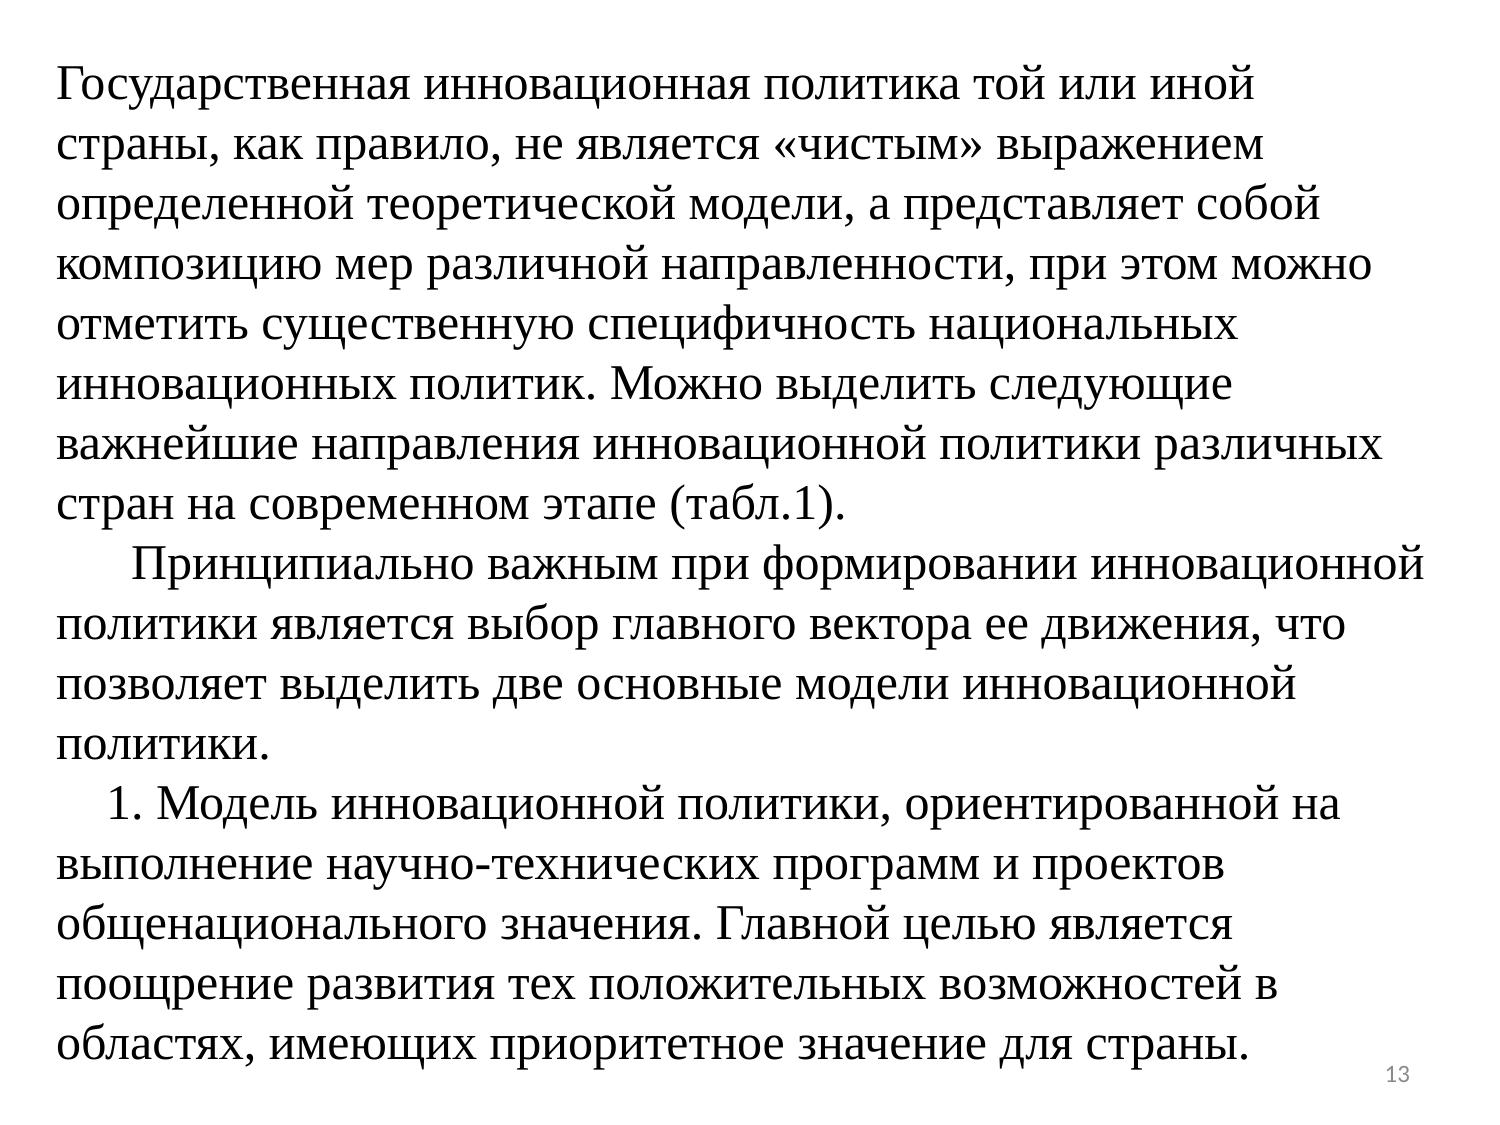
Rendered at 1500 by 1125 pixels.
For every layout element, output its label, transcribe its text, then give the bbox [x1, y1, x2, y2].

text_box Государственная инновационная политика той или иной страны, как правило, не является «чистым» выражением определенной теоретической модели, а представляет собой композицию мер различной направленности, при этом можно отметить существенную специфичность национальных инновационных политик. Можно выделить следующие важнейшие направления инновационной политики различных стран на современном этапе (табл.1). Принципиально важным при формировании инновационной политики является выбор главного вектора ее движения, что позволяет выделить две основные модели инновационной политики. 1. Модель инновационной политики, ориентированной на выполнение научно-технических программ и проектов общенационального значения. Главной целью является поощрение развития тех положительных возможностей в областях, имеющих приоритетное значение для страны. [41, 42, 1447, 1125]
slide_number 13 [1074, 1042, 1425, 1103]
